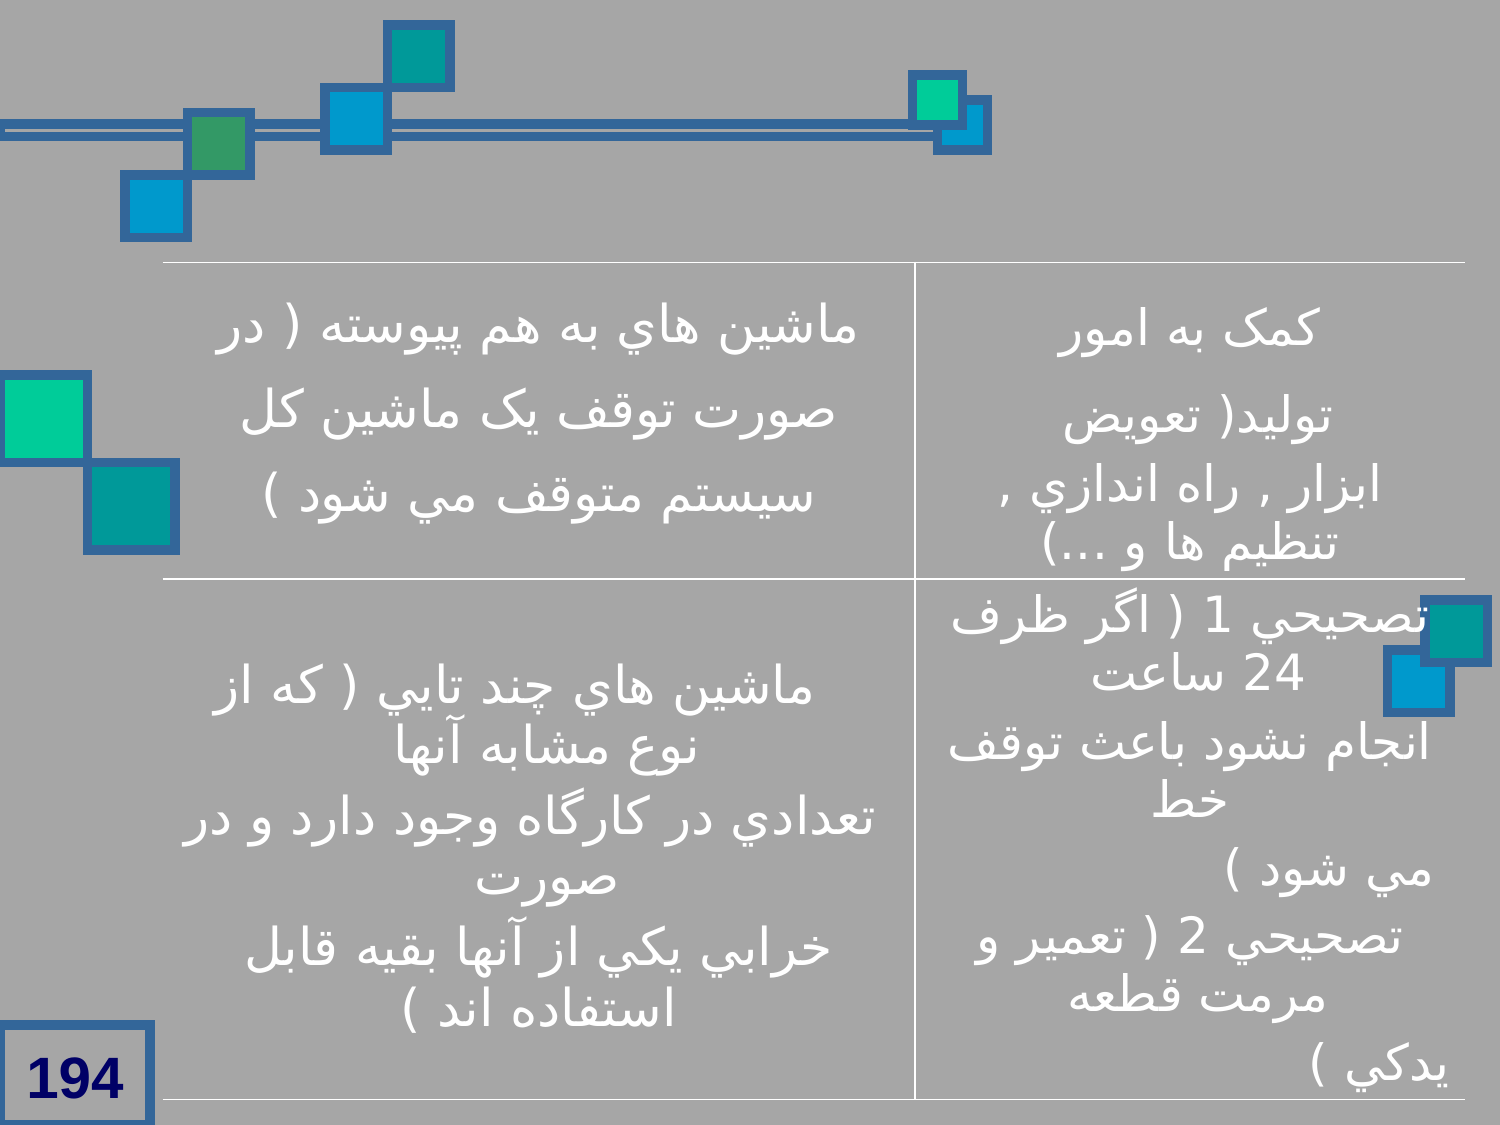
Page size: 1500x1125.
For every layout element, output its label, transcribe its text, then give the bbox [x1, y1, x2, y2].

table_header ماشين هاي به هم پيوسته ( در صورت توقف يک ماشين کل سيستم متوقف مي شود ) [163, 263, 914, 578]
table_header کمک به امور توليد( تعويض ابزار , راه اندازي , تنظيم ها و ...) [916, 263, 1465, 578]
table_cell تصحيحي 1 ( اگر ظرف 24 ساعت انجام نشود باعث توقف خط مي شود ) تصحيحي 2 ( تعمير و مرمت قطعه يدکي ) [916, 580, 1465, 1099]
slide_number 194 [0, 1020, 155, 1125]
table_cell ماشين هاي چند تايي ( که از نوع مشابه آنها تعدادي در کارگاه وجود دارد و در صورت خرابي يکي از آنها بقيه قابل استفاده اند ) [163, 580, 914, 1099]
